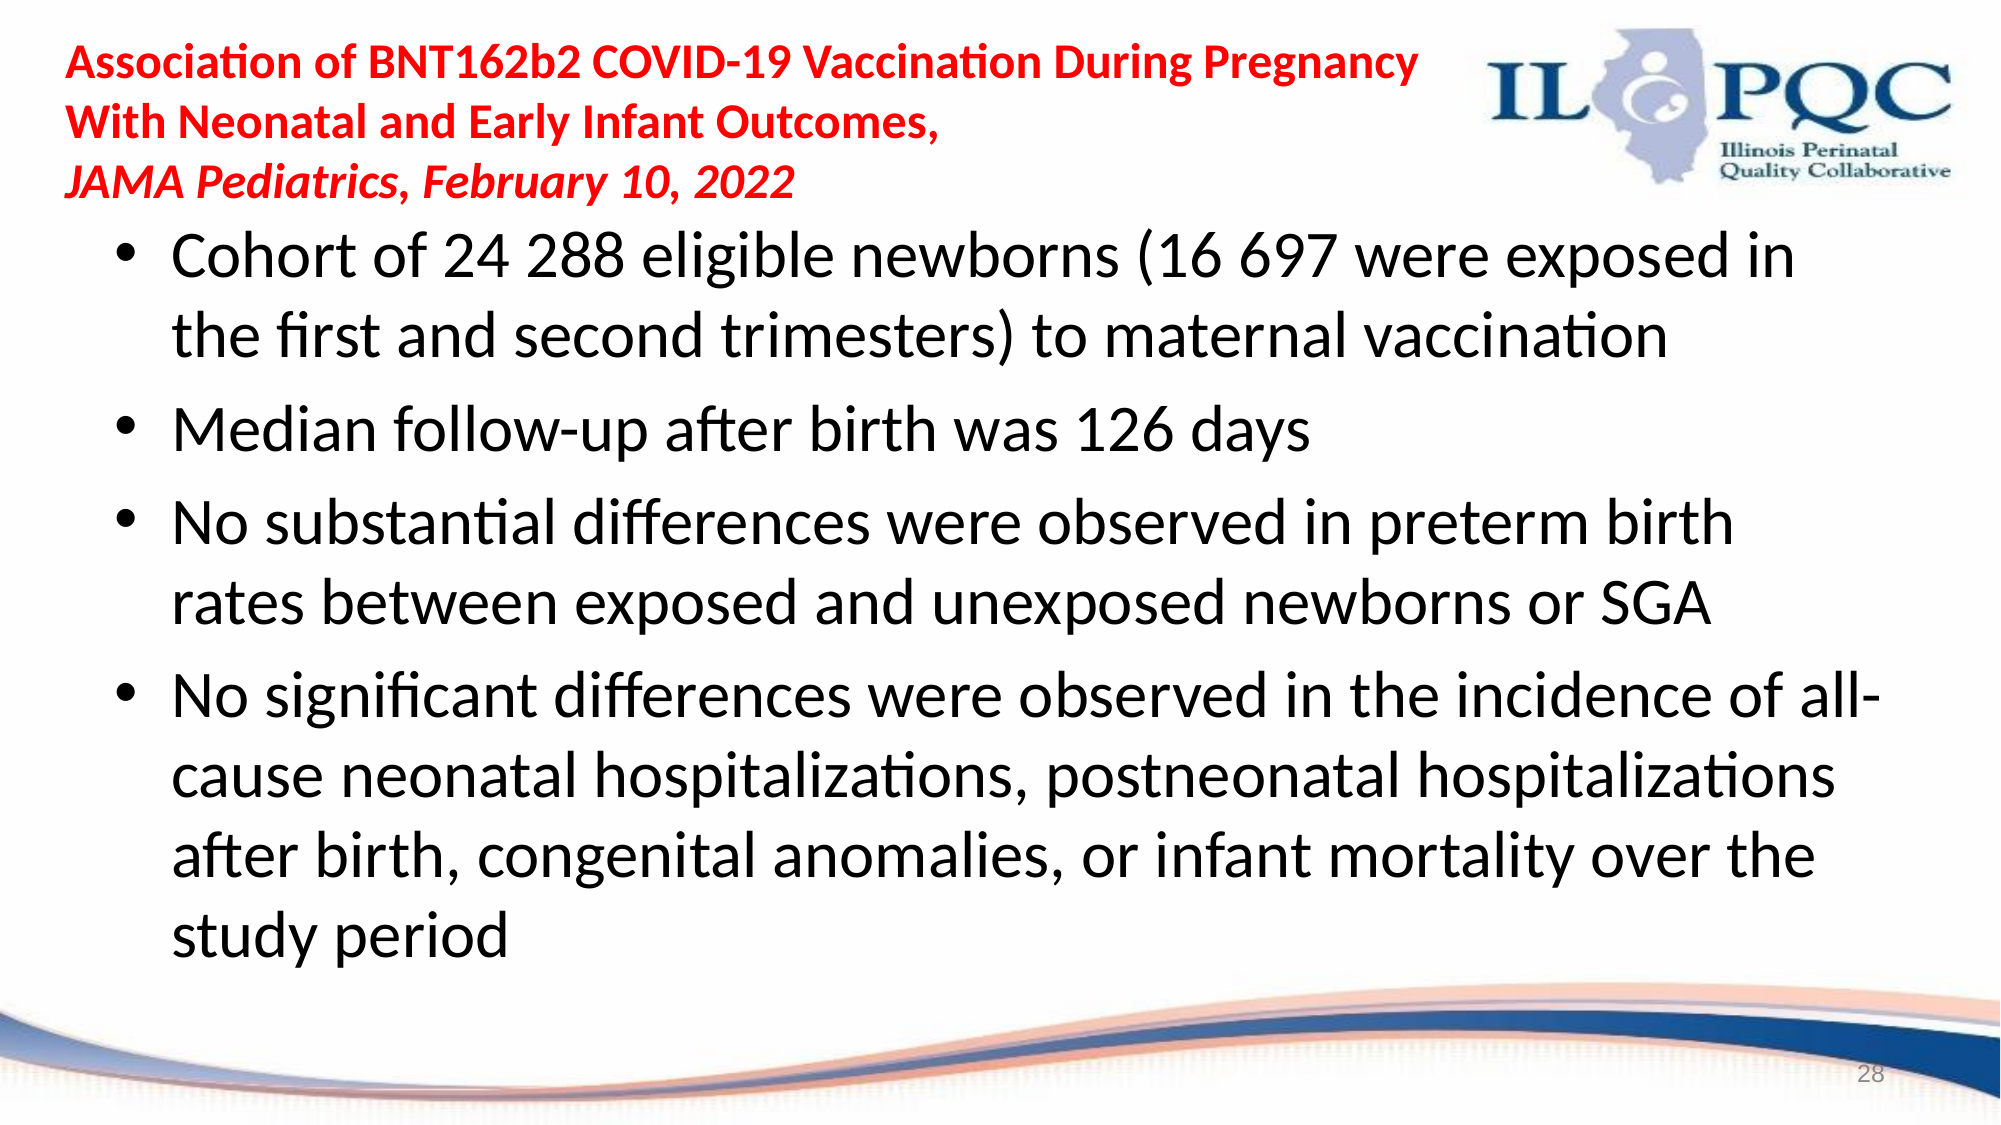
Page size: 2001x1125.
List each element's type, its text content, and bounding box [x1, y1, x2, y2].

picture [0, 0, 2001, 1125]
list Cohort of 24 288 eligible newborns (16 697 were exposed in the first and second trimesters) to maternal vaccination Median follow-up after birth was 126 days No substantial differences were observed in preterm birth rates between exposed and unexposed newborns or SGA No significant differences were observed in the incidence of all-cause neonatal hospitalizations, postneonatal hospitalizations after birth, congenital anomalies, or infant mortality over the study period [99, 203, 1900, 947]
title Association of BNT162b2 COVID-19 Vaccination During Pregnancy With Neonatal and Early Infant Outcomes, JAMA Pediatrics, February 10, 2022 [50, 24, 1475, 213]
slide_number 28 [1433, 1042, 1900, 1103]
